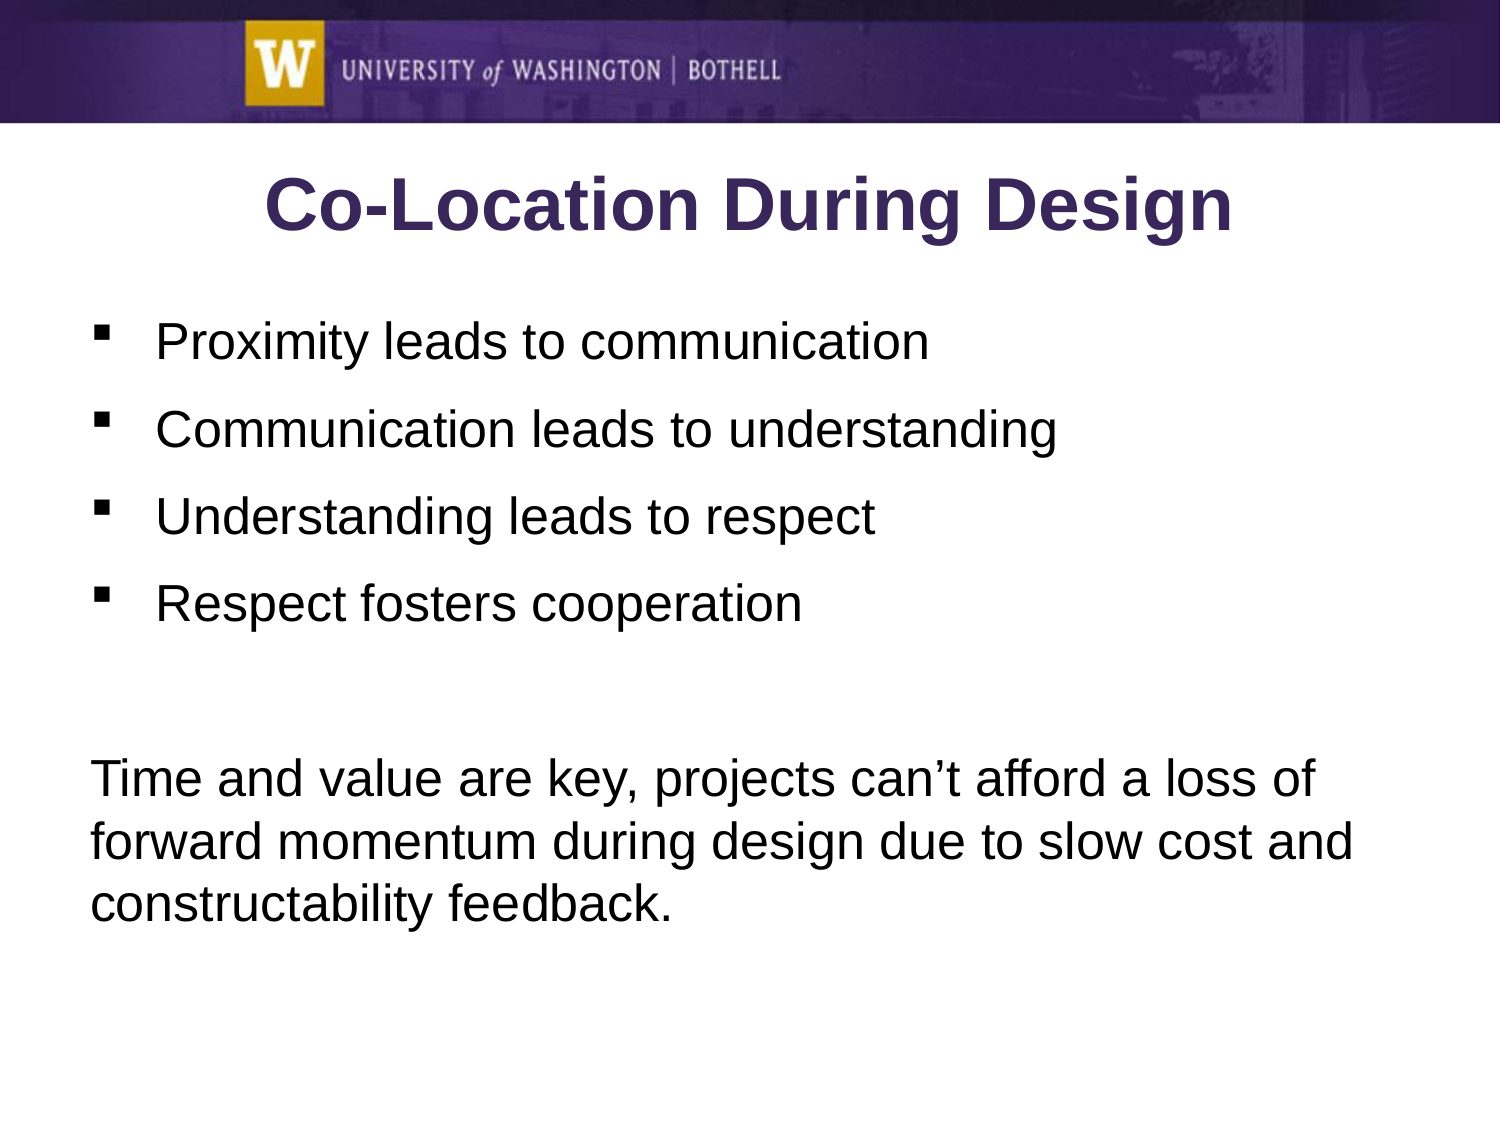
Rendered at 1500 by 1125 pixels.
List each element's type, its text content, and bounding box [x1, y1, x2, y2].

picture [0, 0, 1500, 151]
title Co-Location During Design [112, 159, 1388, 275]
subtitle Proximity leads to communication Communication leads to understanding Understanding leads to respect Respect fosters cooperation Time and value are key, projects can’t afford a loss of forward momentum during design due to slow cost and constructability feedback. [75, 299, 1488, 1025]
